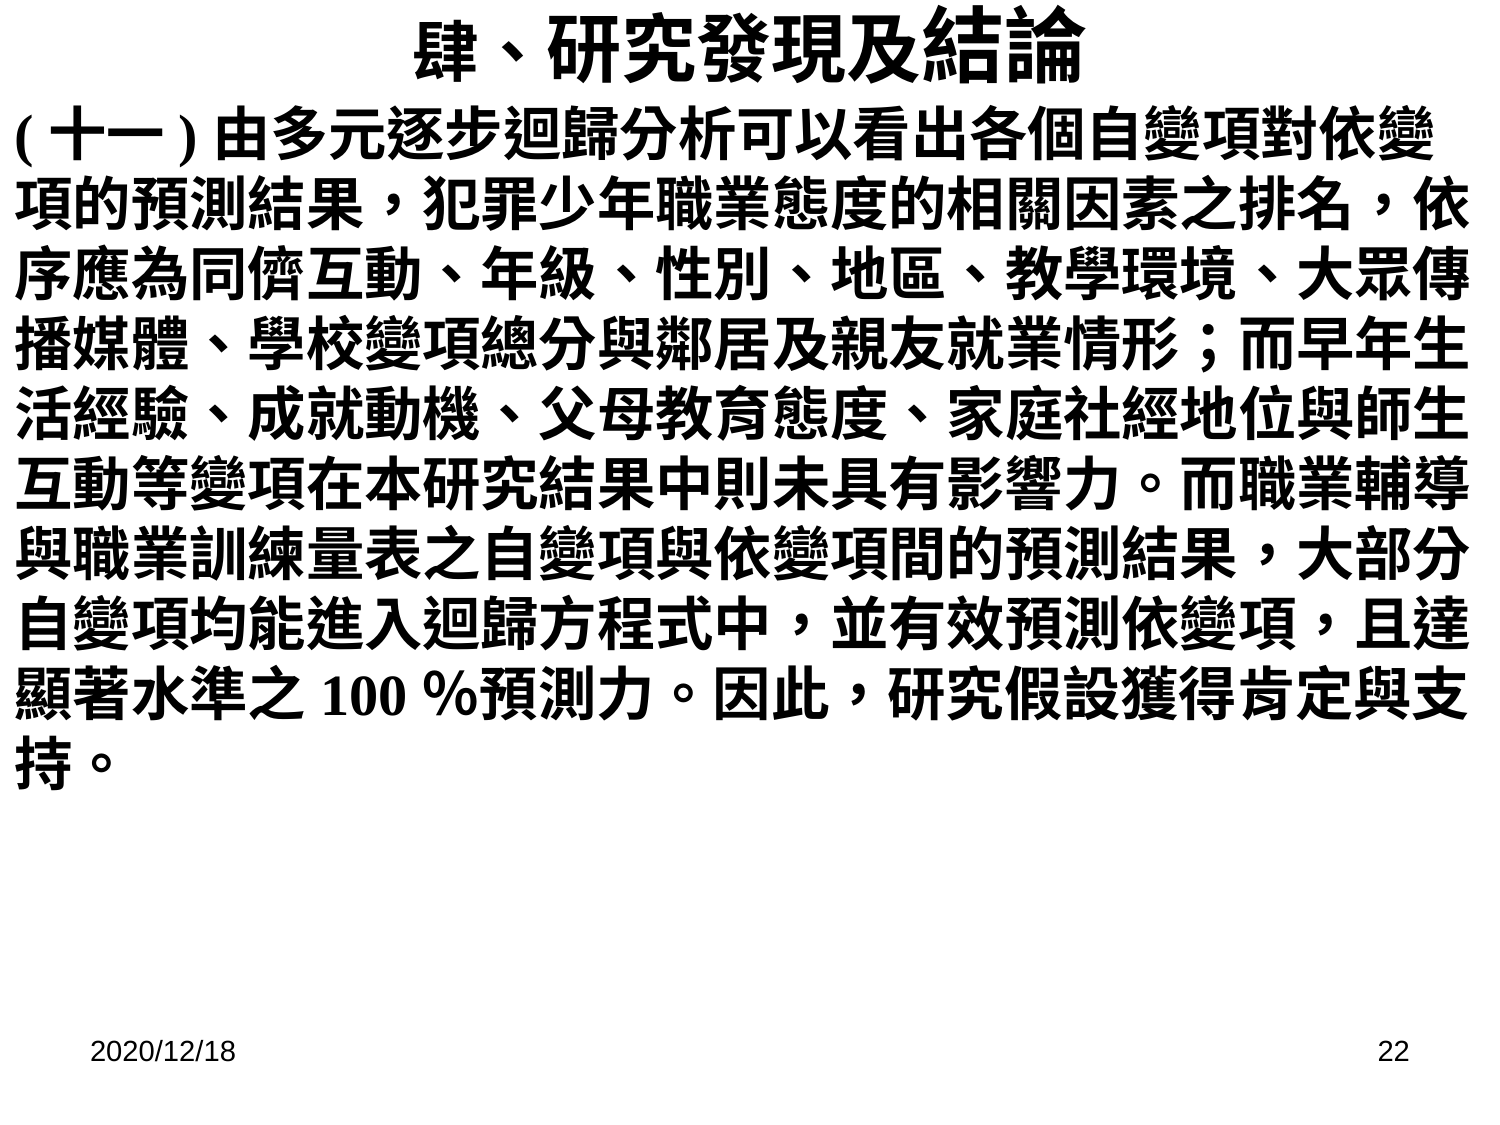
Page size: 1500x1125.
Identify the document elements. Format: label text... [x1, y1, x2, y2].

title 肆、研究發現及結論 [0, 2, 1500, 86]
text_box (十一)由多元逐步迴歸分析可以看出各個自變項對依變項的預測結果，犯罪少年職業態度的相關因素之排名，依序應為同儕互動、年級、性別、地區、教學環境、大眾傳播媒體、學校變項總分與鄰居及親友就業情形；而早年生活經驗、成就動機、父母教育態度、家庭社經地位與師生互動等變項在本研究結果中則未具有影響力。而職業輔導與職業訓練量表之自變項與依變項間的預測結果，大部分自變項均能進入迴歸方程式中，並有效預測依變項，且達顯著水準之100％預測力。因此，研究假設獲得肯定與支持。 [0, 90, 1500, 1106]
